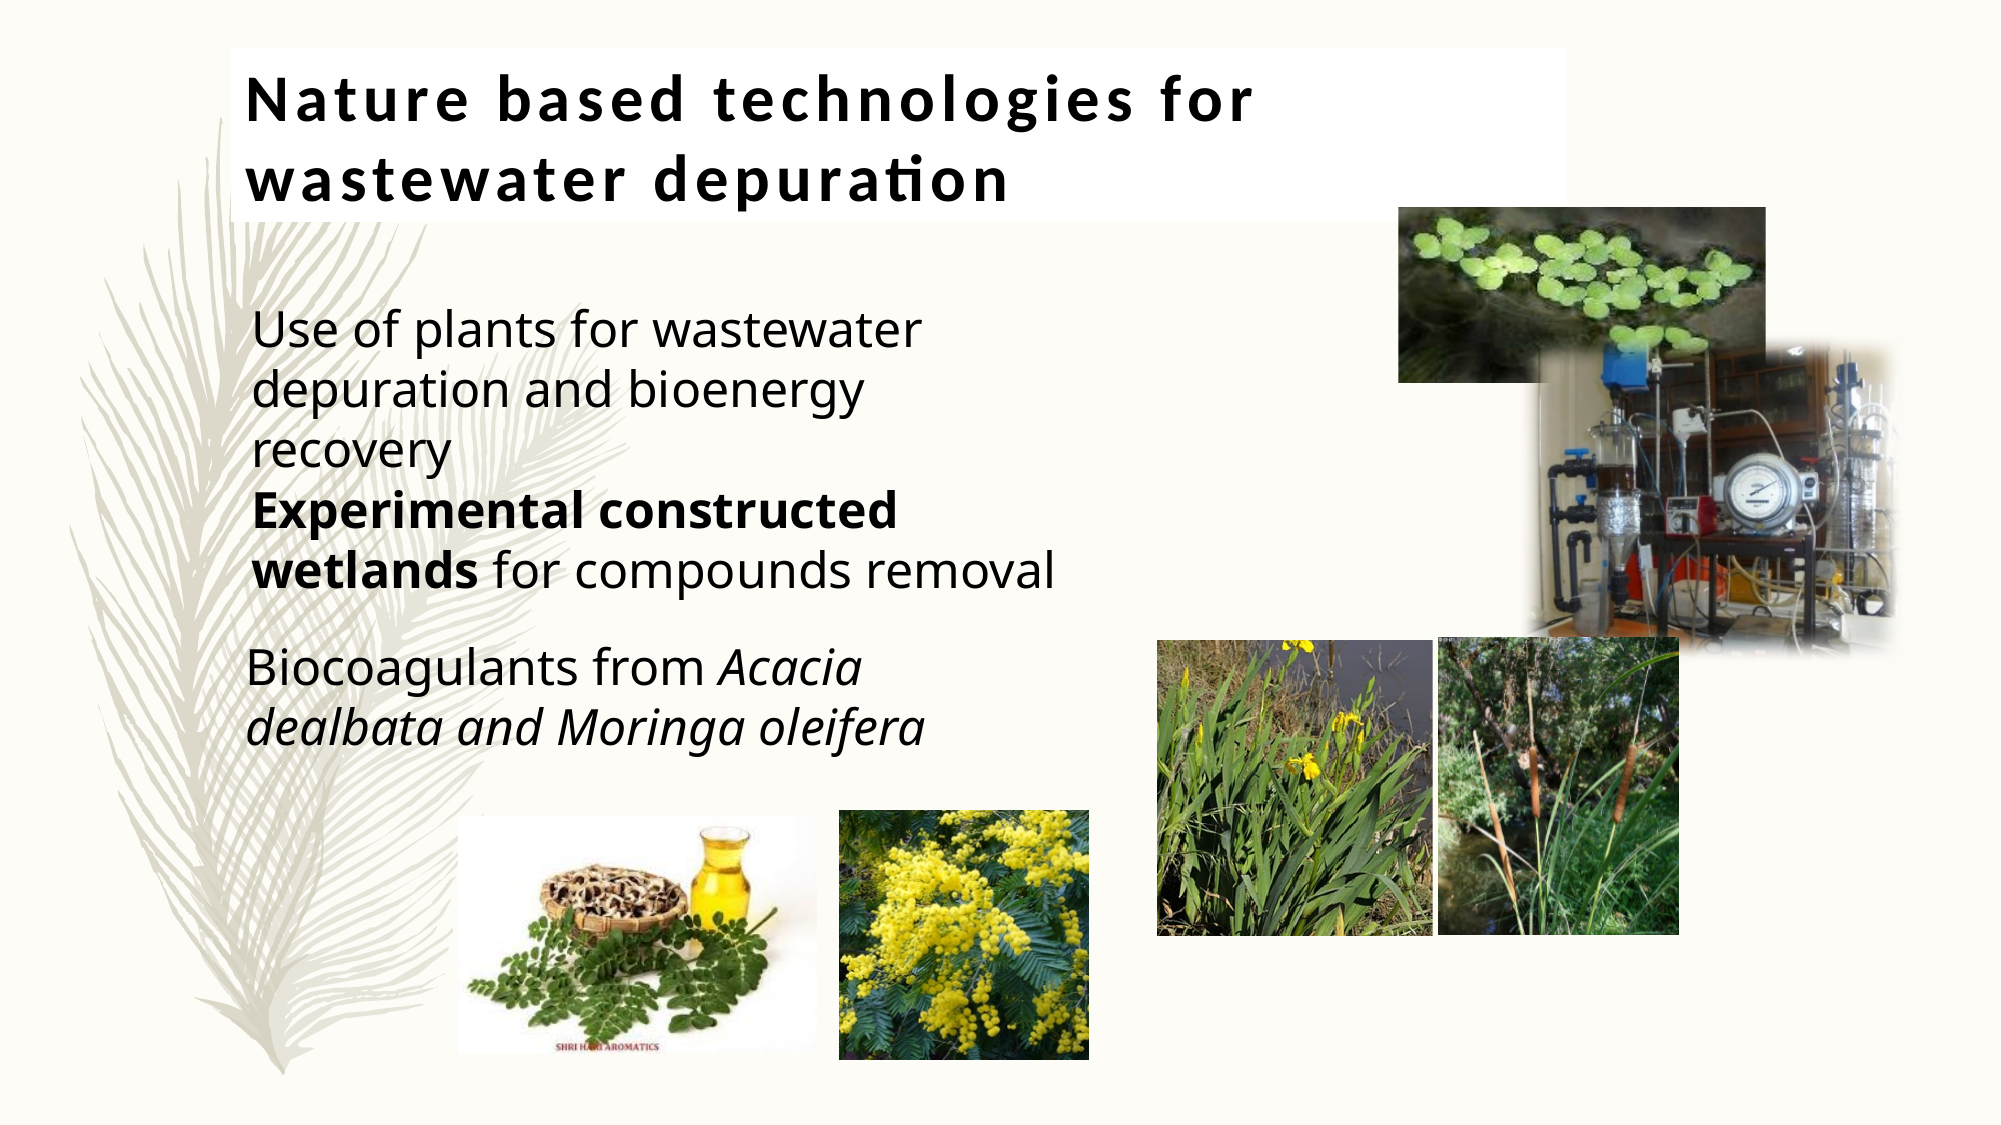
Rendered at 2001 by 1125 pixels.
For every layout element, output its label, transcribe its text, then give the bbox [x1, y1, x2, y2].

text_box [1156, 639, 1434, 937]
text_box Biocoagulants from Acacia dealbata and Moringa oleifera [231, 627, 1002, 763]
text_box Nature based technologies for wastewater depuration [231, 47, 1567, 222]
text_box Experimental constructed wetlands for compounds removal [236, 471, 1074, 606]
picture [839, 809, 1089, 1060]
picture [1398, 206, 1905, 936]
picture [458, 815, 817, 1054]
text_box Use of plants for wastewater depuration and bioenergy recovery [236, 290, 1051, 471]
